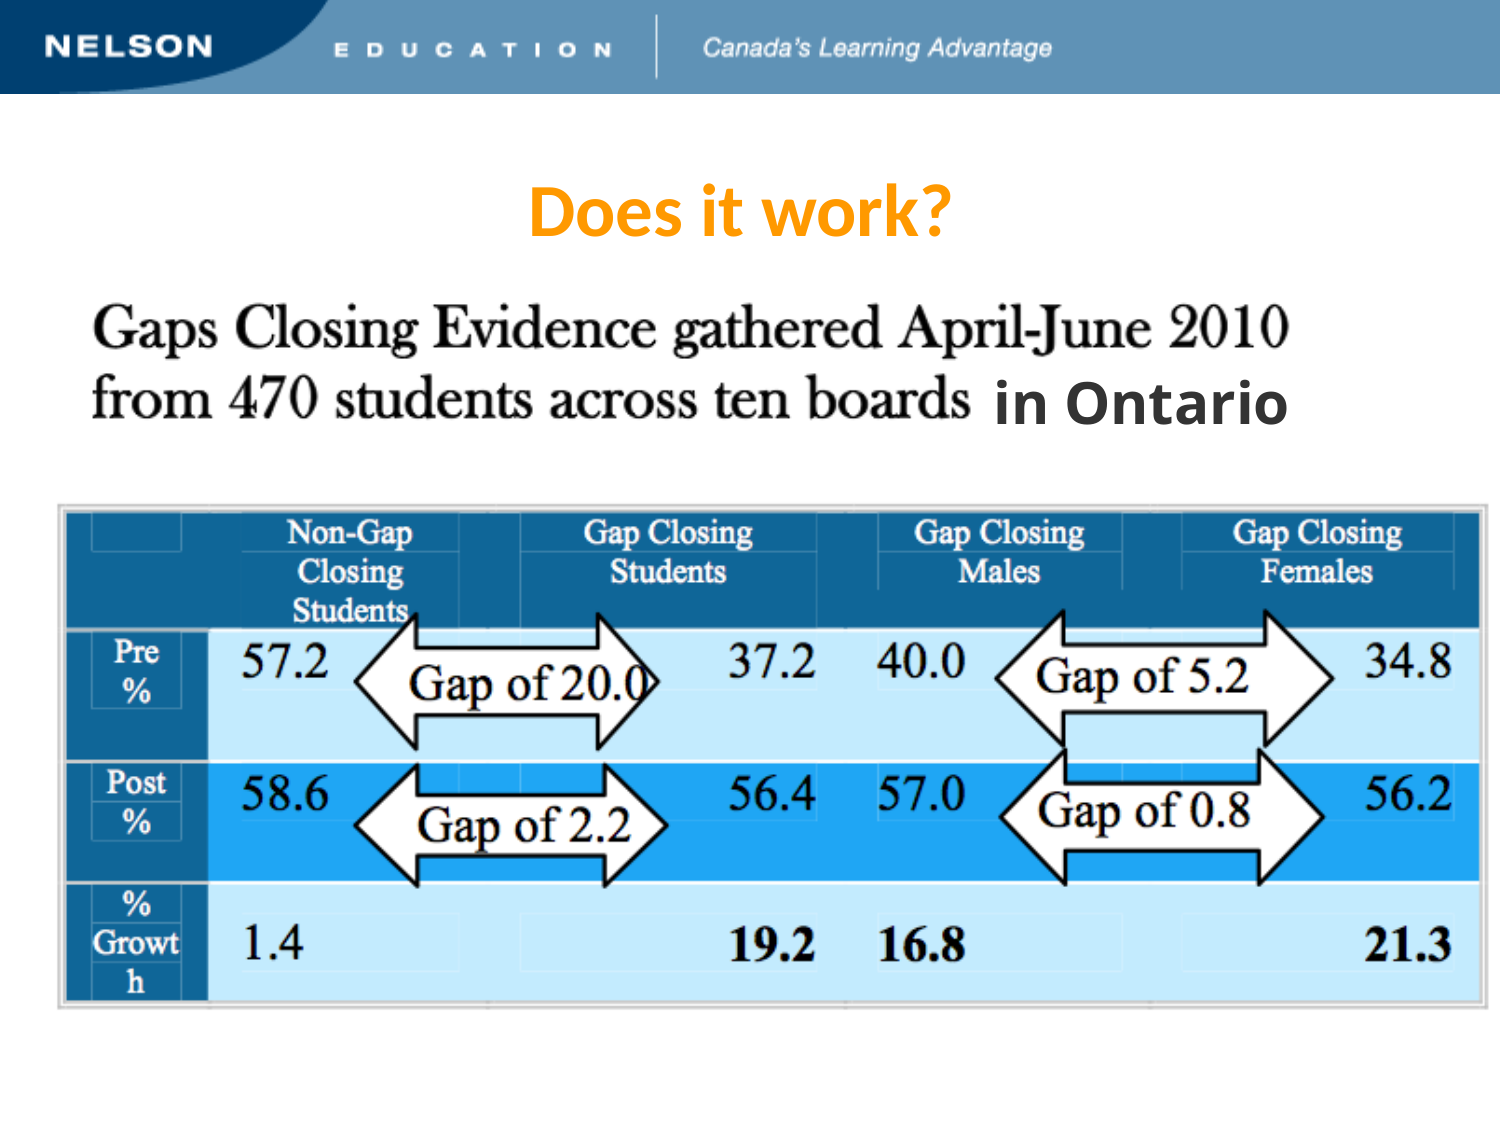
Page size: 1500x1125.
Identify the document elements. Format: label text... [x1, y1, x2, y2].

title Does it work? [0, 112, 1500, 261]
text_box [0, 262, 1500, 1053]
picture [0, 0, 1500, 94]
